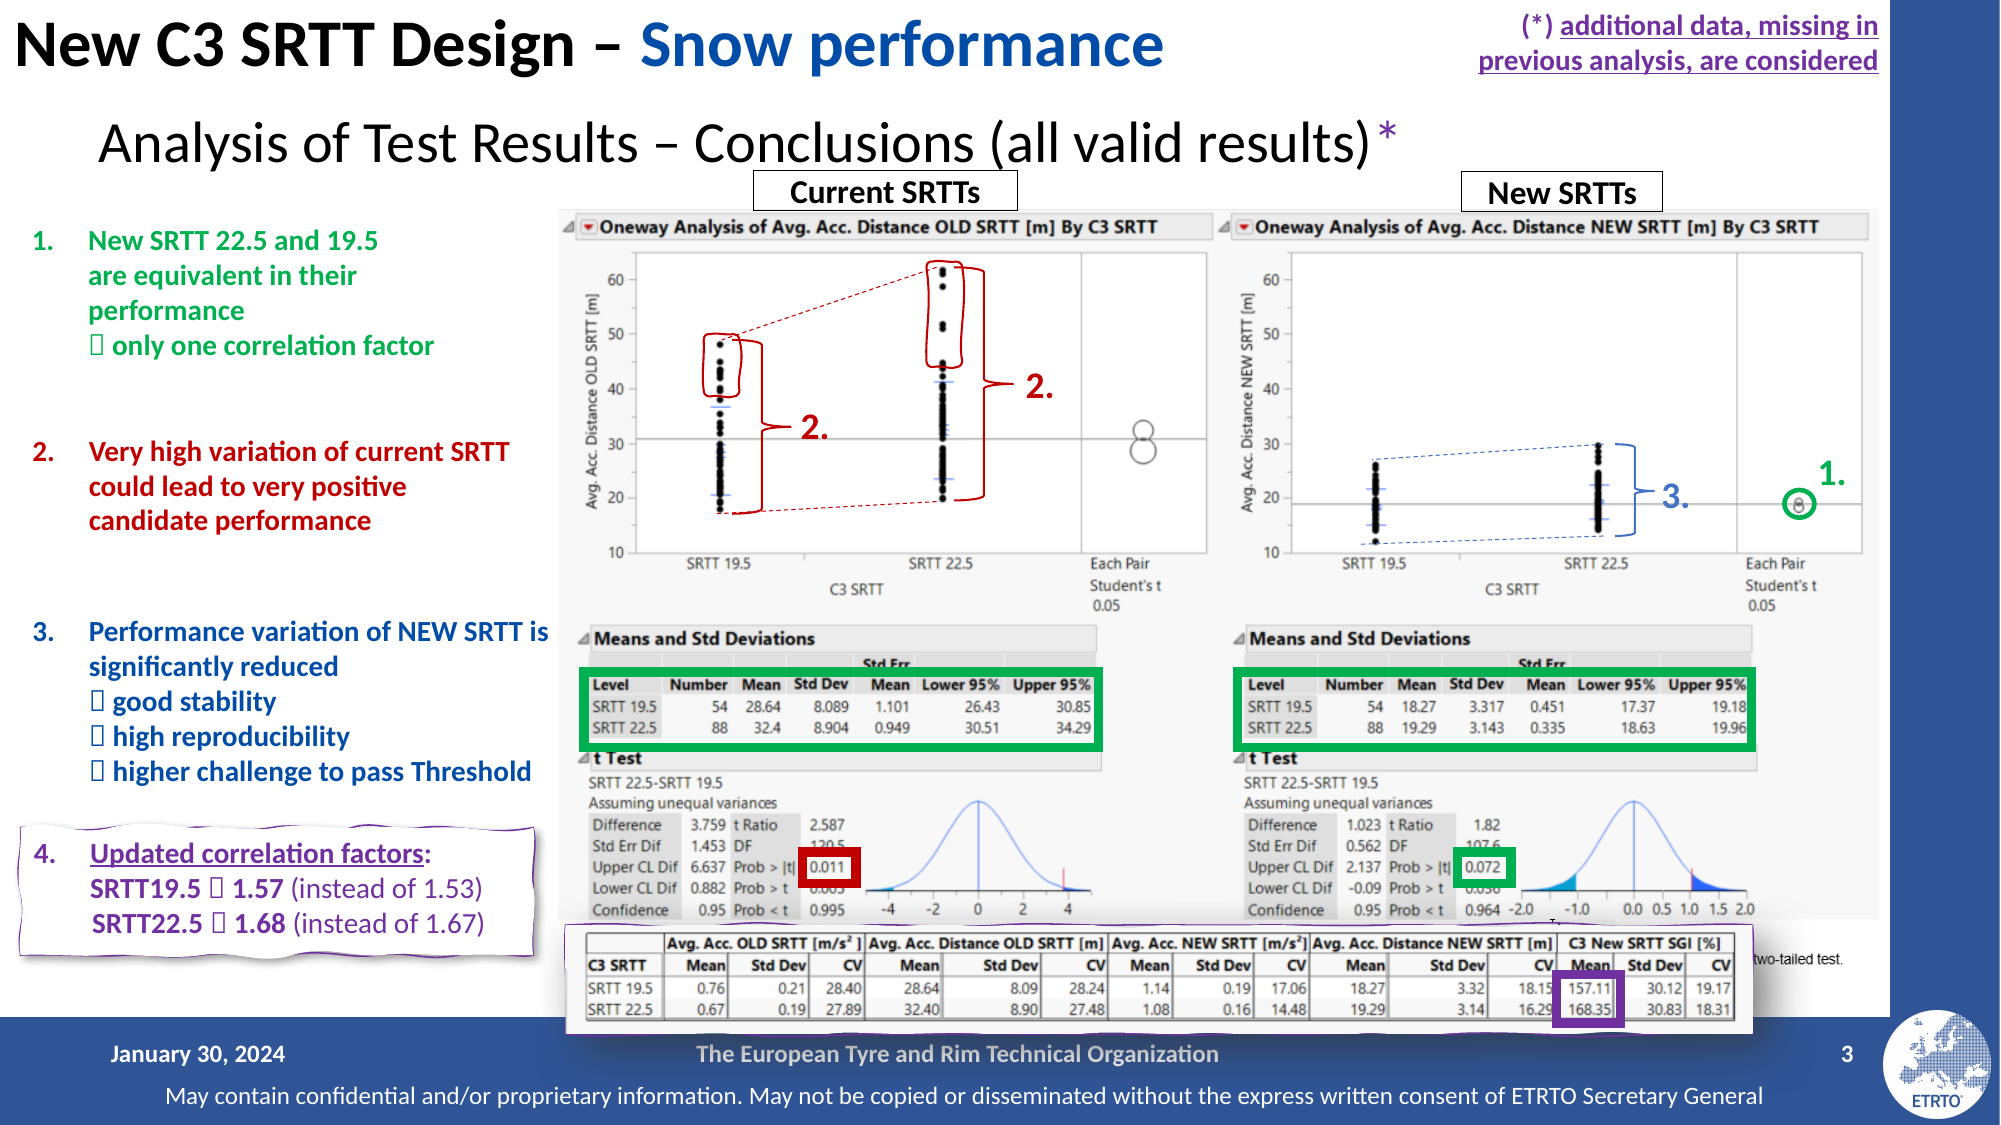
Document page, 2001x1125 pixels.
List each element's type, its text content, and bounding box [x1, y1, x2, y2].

picture [558, 209, 1879, 978]
text_box New SRTTs [1461, 171, 1663, 209]
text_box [19, 267, 1070, 444]
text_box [703, 261, 963, 397]
text_box (*) additional data, missing in previous analysis, are considered [1398, 0, 1894, 84]
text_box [18, 214, 1863, 518]
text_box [20, 827, 1753, 1035]
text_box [19, 444, 1706, 847]
picture [1883, 1010, 1991, 1119]
text_box Analysis of Test Results – Conclusions (all valid results)* [84, 96, 1663, 182]
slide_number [95, 1035, 546, 1083]
text_box Current SRTTs [753, 170, 1018, 209]
